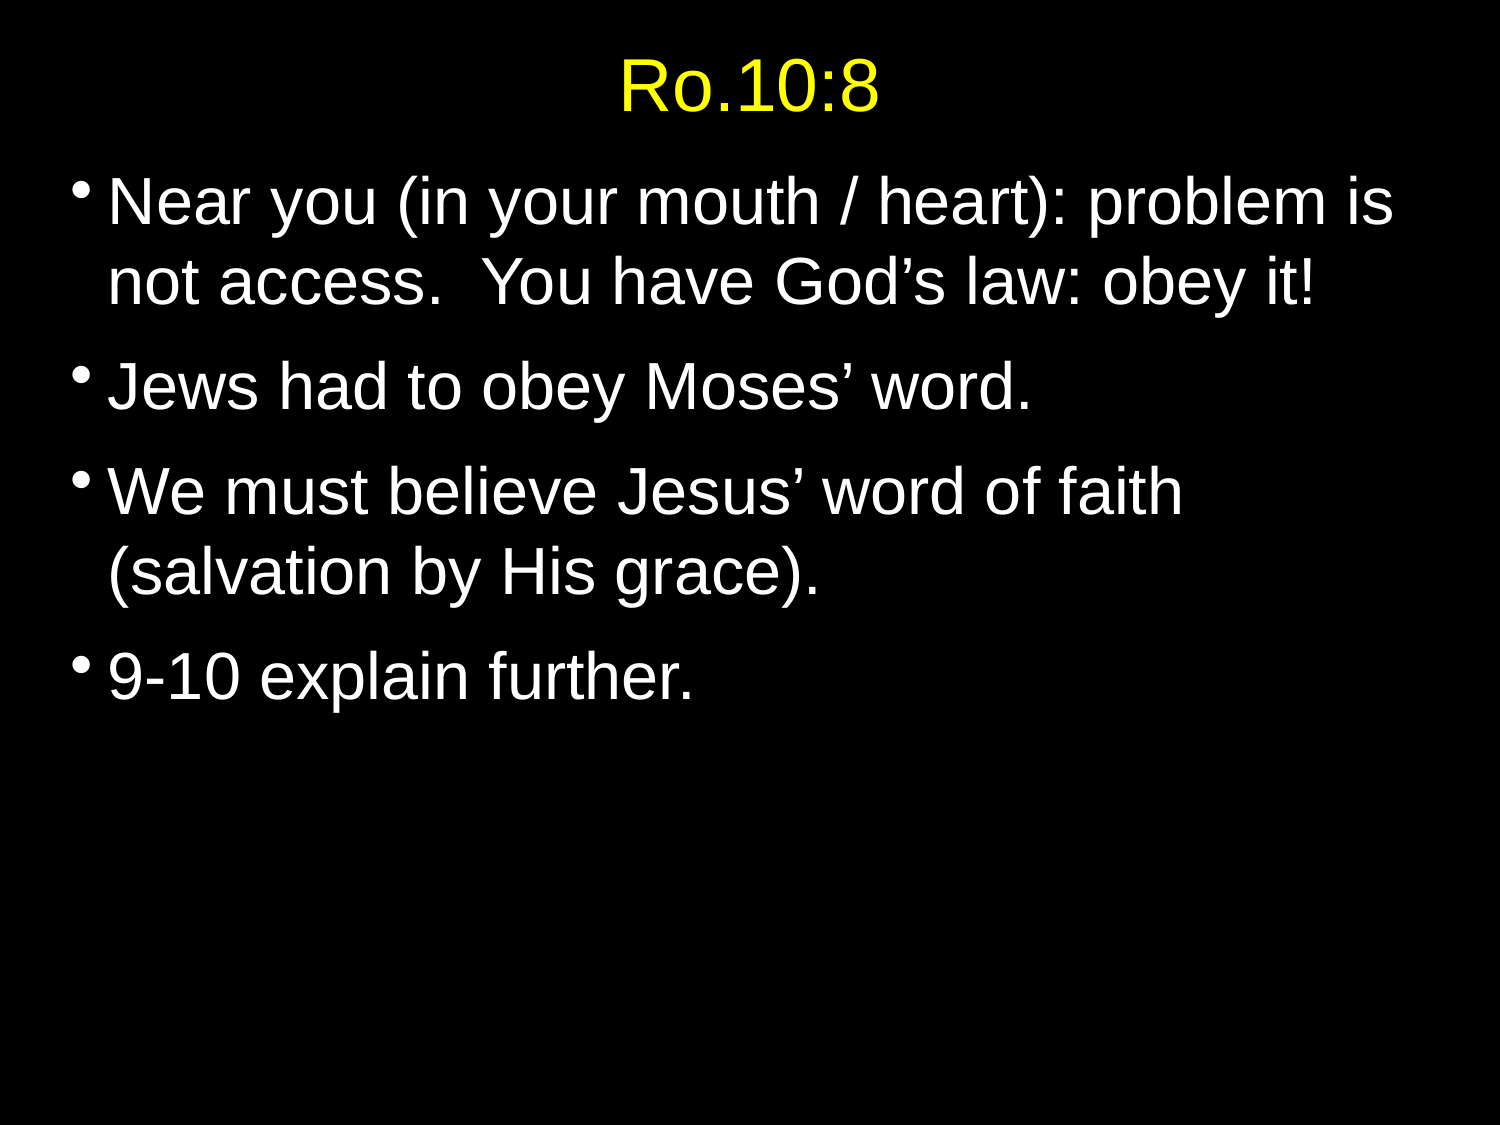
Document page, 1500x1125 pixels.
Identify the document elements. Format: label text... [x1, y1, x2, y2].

title Ro.10:8 [75, 12, 1425, 149]
list Near you (in your mouth / heart): problem is not access. You have God’s law: obey it! Jews had to obey Moses’ word. We must believe Jesus’ word of faith (salvation by His grace). 9-10 explain further. [55, 149, 1446, 1063]
